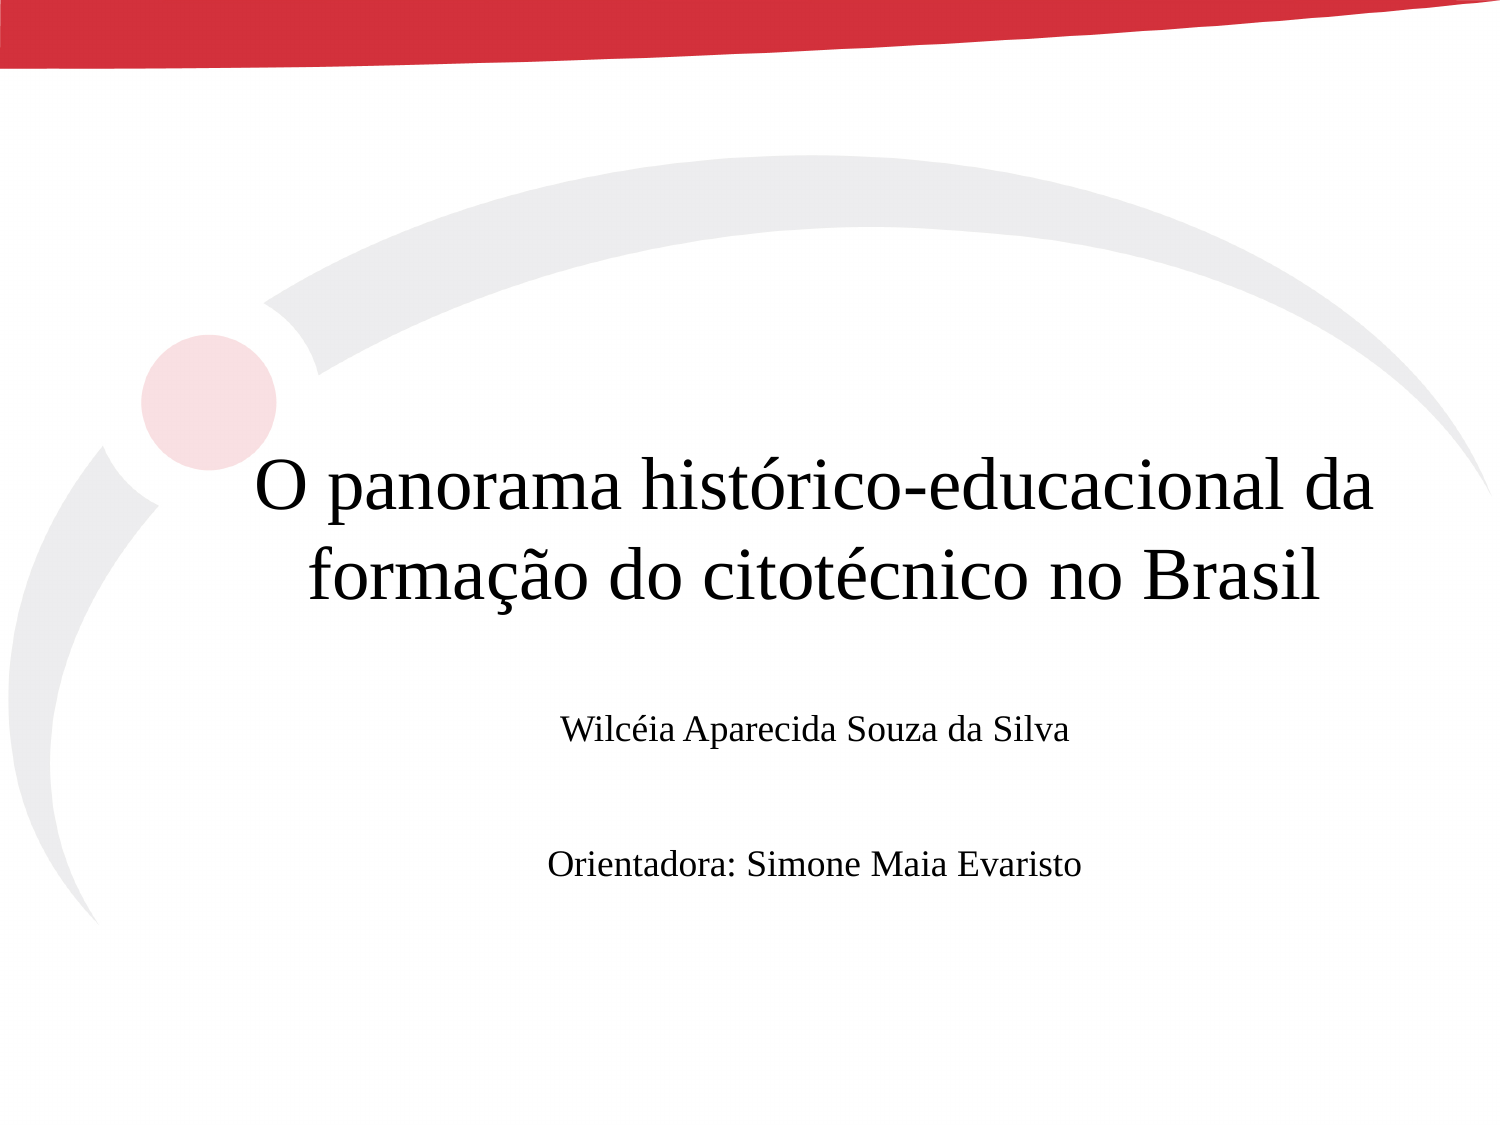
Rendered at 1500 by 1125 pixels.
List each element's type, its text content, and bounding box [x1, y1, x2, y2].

text_box O panorama histórico-educacional da formação do citotécnico no Brasil Wilcéia Aparecida Souza da Silva Orientadora: Simone Maia Evaristo [140, 0, 1491, 892]
picture [0, 0, 1500, 1125]
